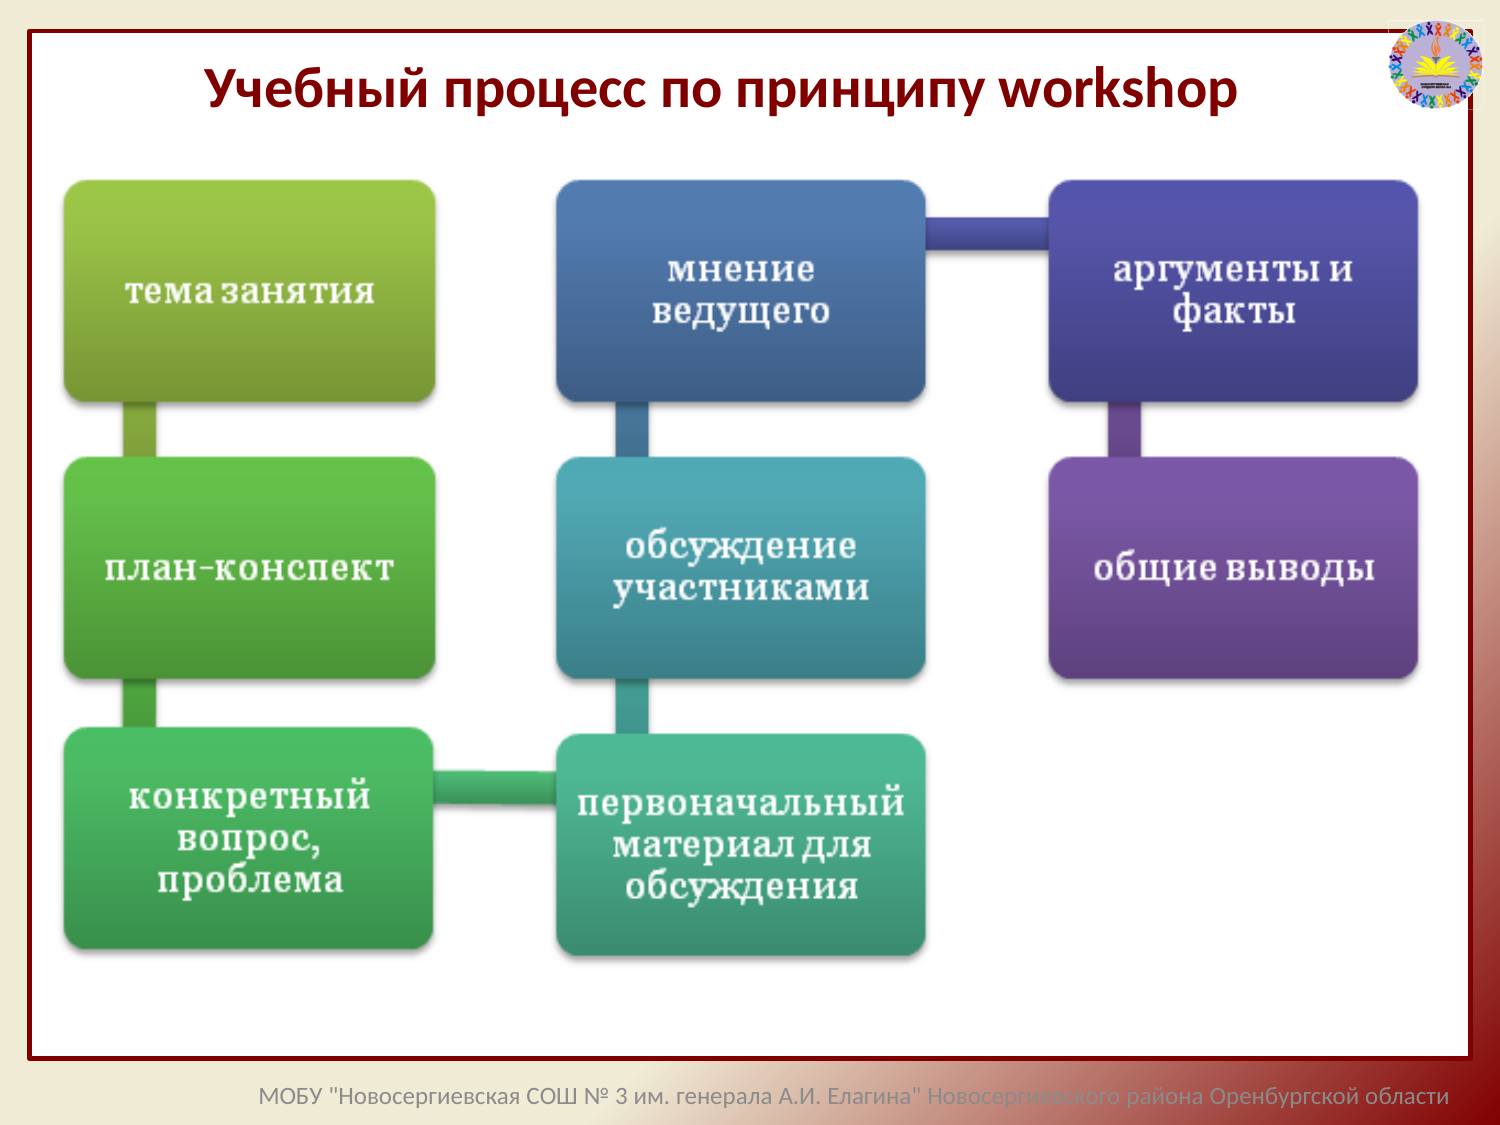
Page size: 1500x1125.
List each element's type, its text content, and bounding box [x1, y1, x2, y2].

title Учебный процесс по принципу workshop [23, 31, 1421, 138]
picture [1387, 18, 1484, 110]
text_box [27, 118, 1473, 1061]
footer МОБУ "Новосергиевская СОШ № 3 им. генерала А.И. Елагина" Новосергиевского района Оренбургской области [140, 1065, 1465, 1125]
picture [48, 162, 1434, 977]
